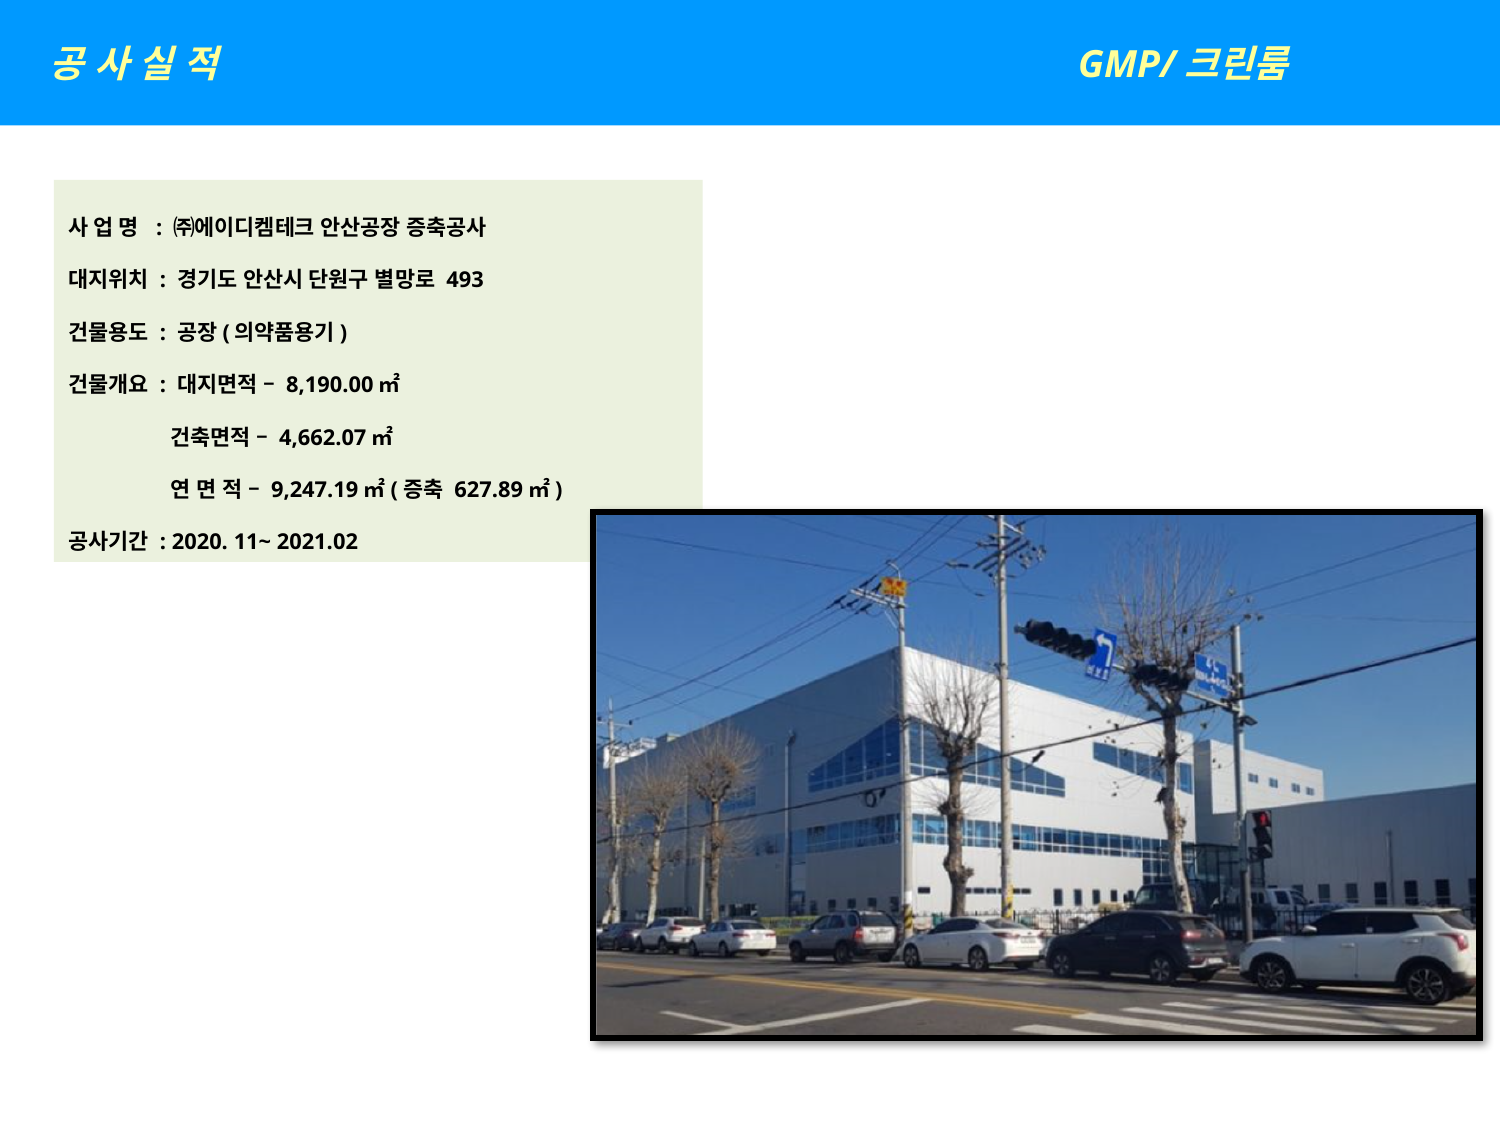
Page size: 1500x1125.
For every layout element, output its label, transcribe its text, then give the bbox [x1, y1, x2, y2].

text_box 사 업 명 : ㈜에이디켐테크 안산공장 증축공사 대지위치 : 경기도 안산시 단원구 별망로 493 건물용도 : 공장(의약품용기) 건물개요 : 대지면적 – 8,190.00㎡ 건축면적 – 4,662.07㎡ 연 면 적 – 9,247.19㎡(증축 627.89㎡) 공사기간 : 2020. 11~ 2021.02 [53, 179, 703, 562]
text_box 공 사 실 적 GMP/크린룸 [0, 0, 1500, 126]
picture [596, 514, 1477, 1036]
